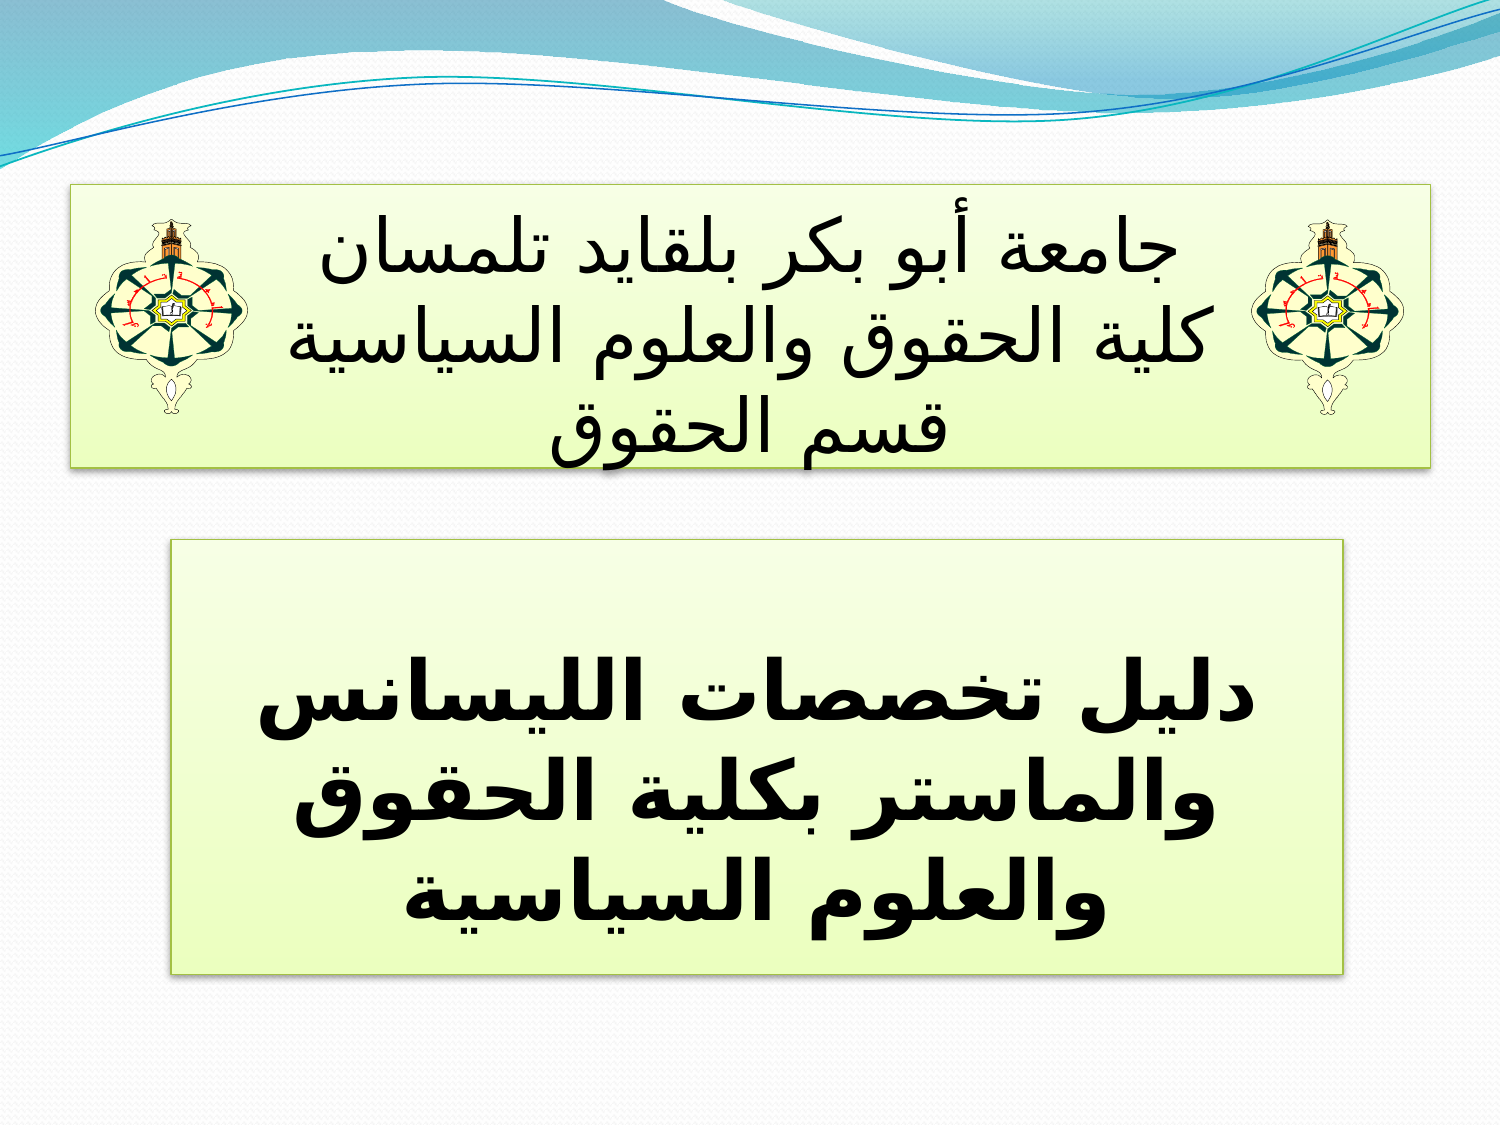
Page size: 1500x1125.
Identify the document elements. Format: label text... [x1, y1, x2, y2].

text_box دليل تخصصات الليسانس والماستر بكلية الحقوق والعلوم السياسية [170, 539, 1344, 975]
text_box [1245, 219, 1409, 419]
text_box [89, 218, 253, 418]
title جامعة أبو بكر بلقايد تلمسان كلية الحقوق والعلوم السياسية قسم الحقوق [70, 184, 1431, 469]
